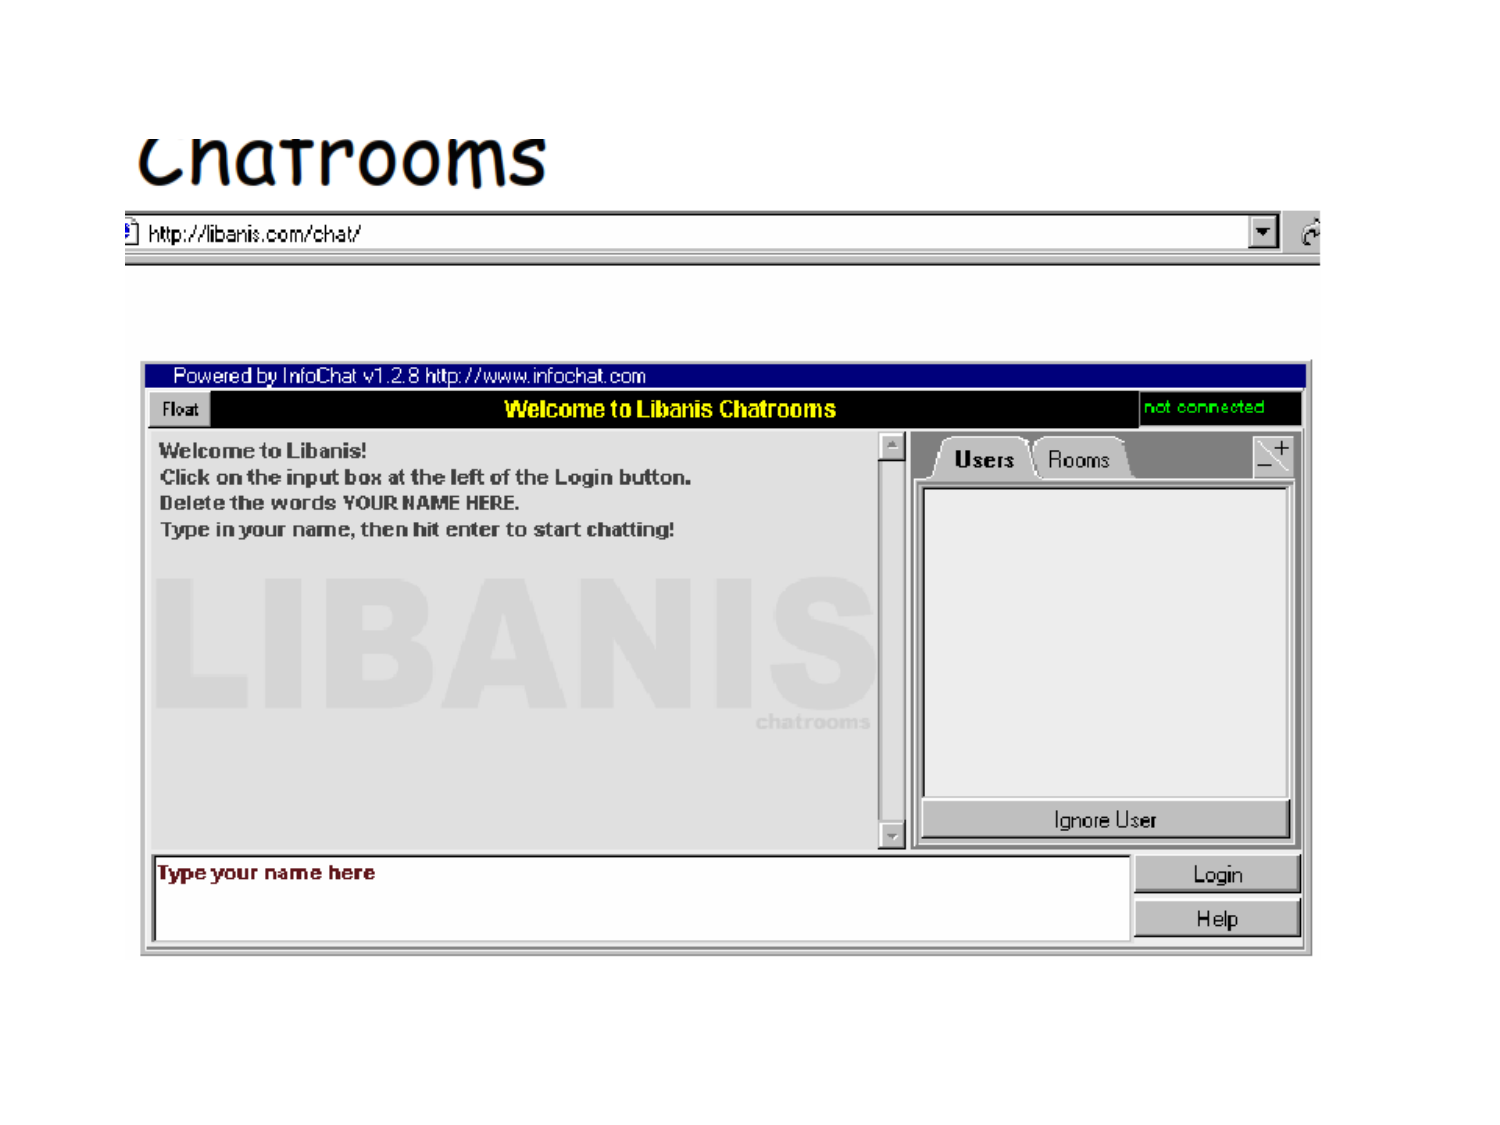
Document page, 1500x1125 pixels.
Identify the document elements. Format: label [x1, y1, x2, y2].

picture [124, 139, 1376, 986]
